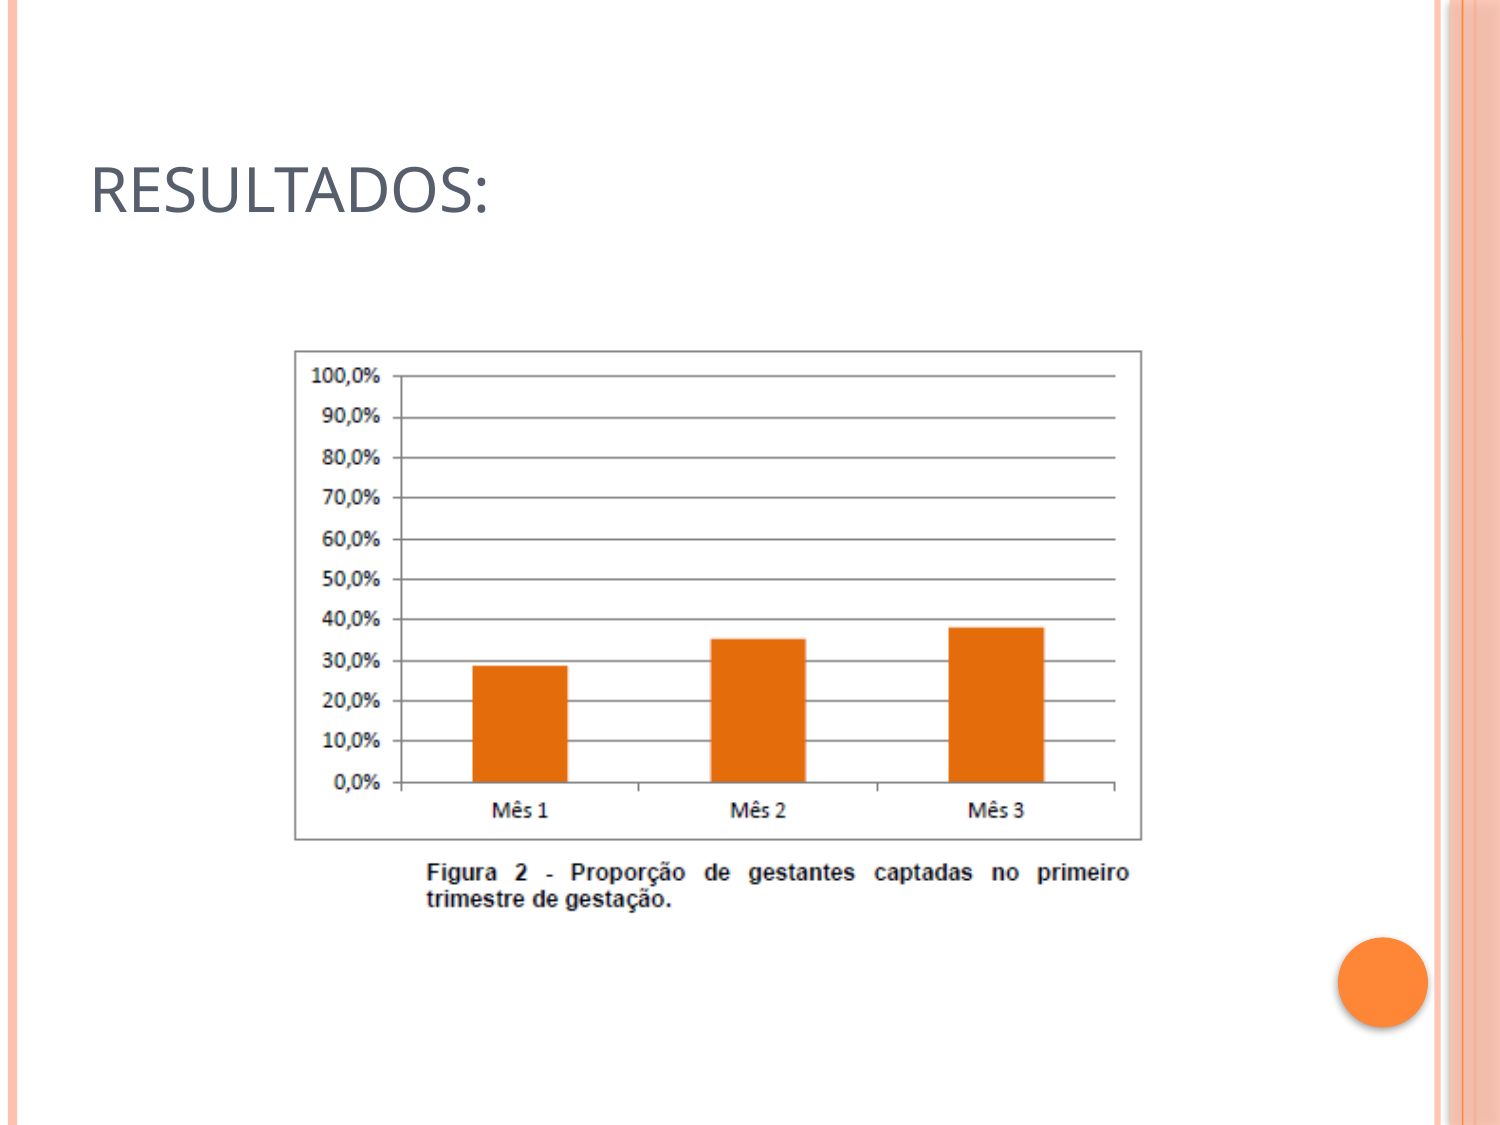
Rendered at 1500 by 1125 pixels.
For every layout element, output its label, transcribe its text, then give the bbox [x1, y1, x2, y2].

title Resultados: [75, 45, 1300, 233]
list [288, 349, 1153, 918]
